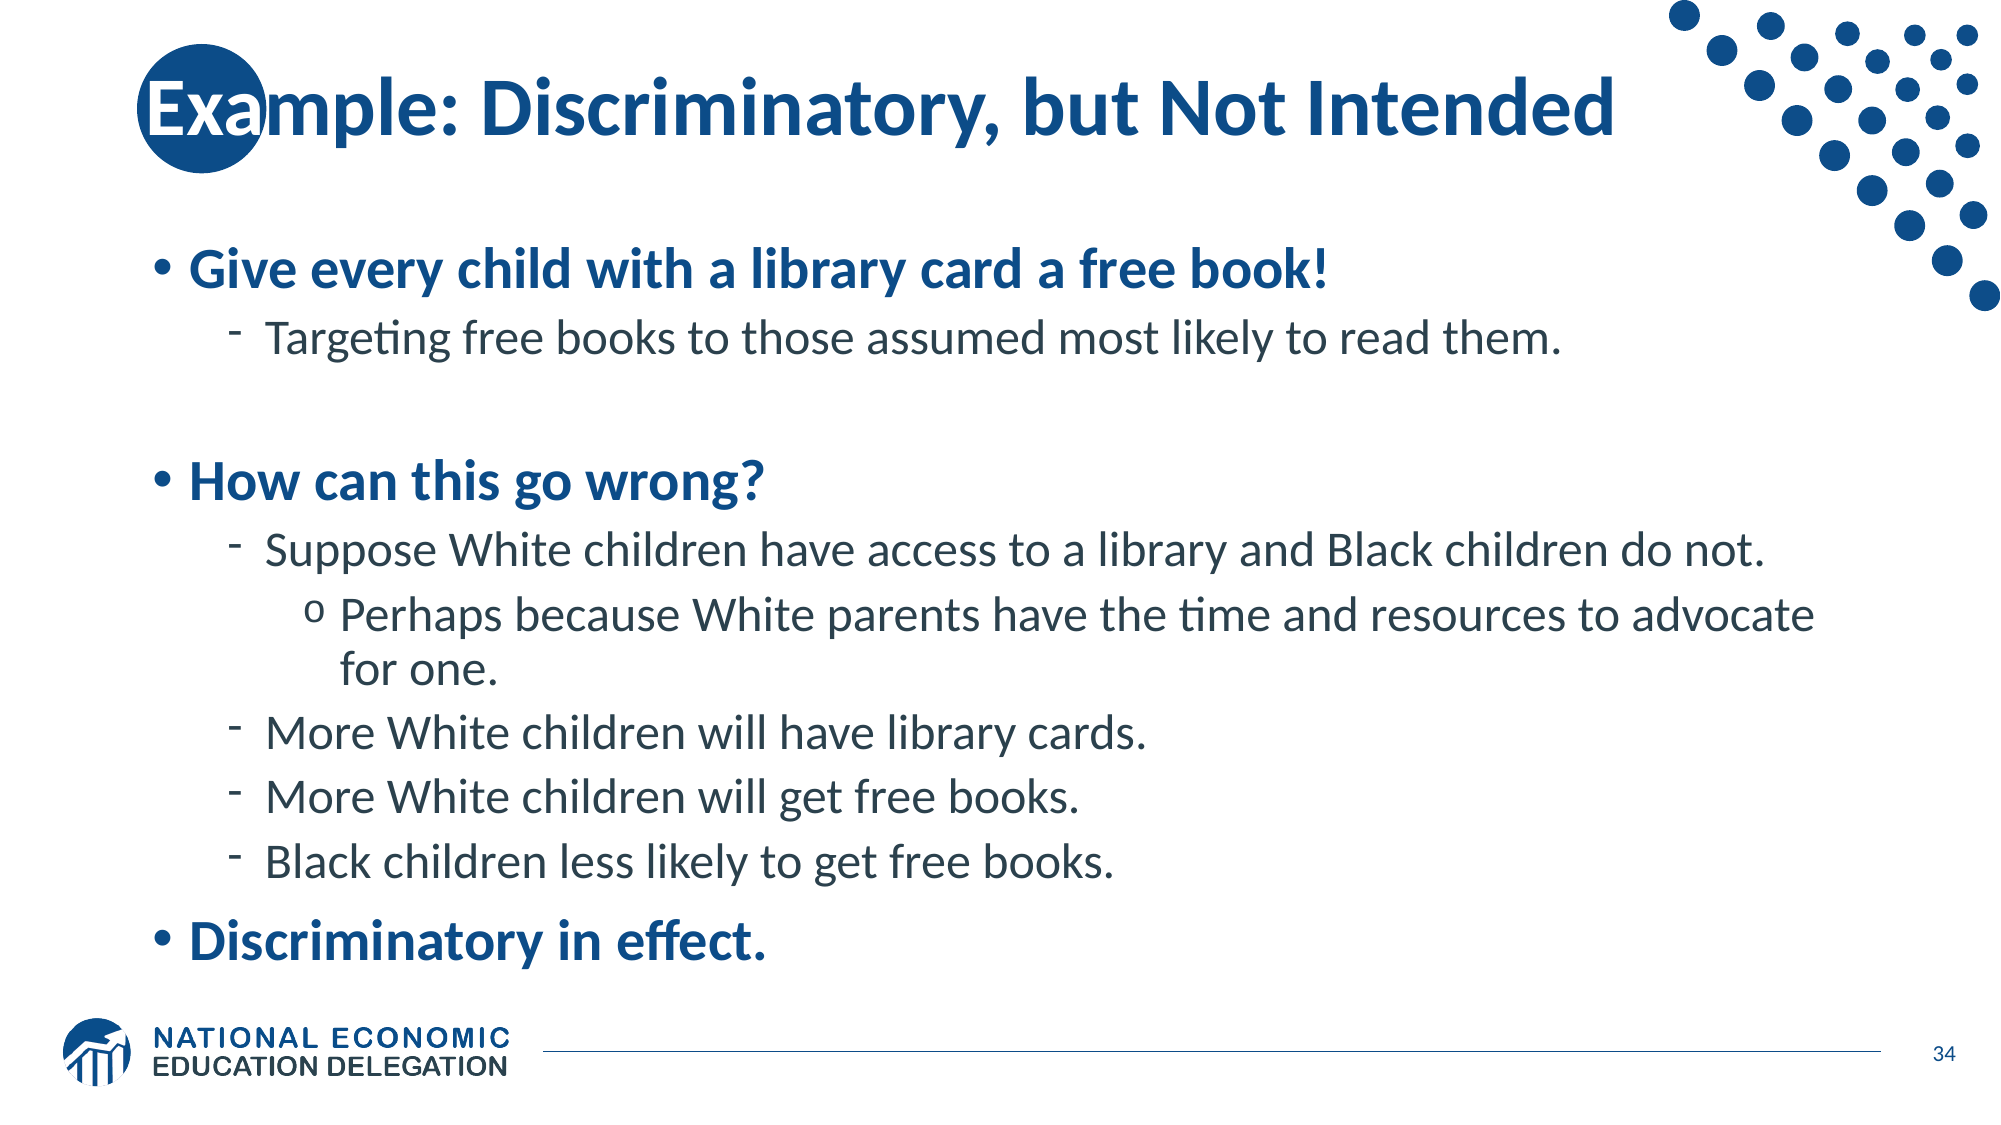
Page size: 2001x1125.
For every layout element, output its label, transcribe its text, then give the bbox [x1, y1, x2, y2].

picture [55, 1013, 520, 1091]
title Example: Discriminatory, but Not Intended [130, 0, 1856, 218]
list Give every child with a library card a free book! Targeting free books to those assumed most likely to read them. How can this go wrong? Suppose White children have access to a library and Black children do not. Perhaps because White parents have the time and resources to advocate for one. More White children will have library cards. More White children will get free books. Black children less likely to get free books. Discriminatory in effect. [137, 230, 1863, 1011]
slide_number 34 [1521, 1022, 1972, 1082]
